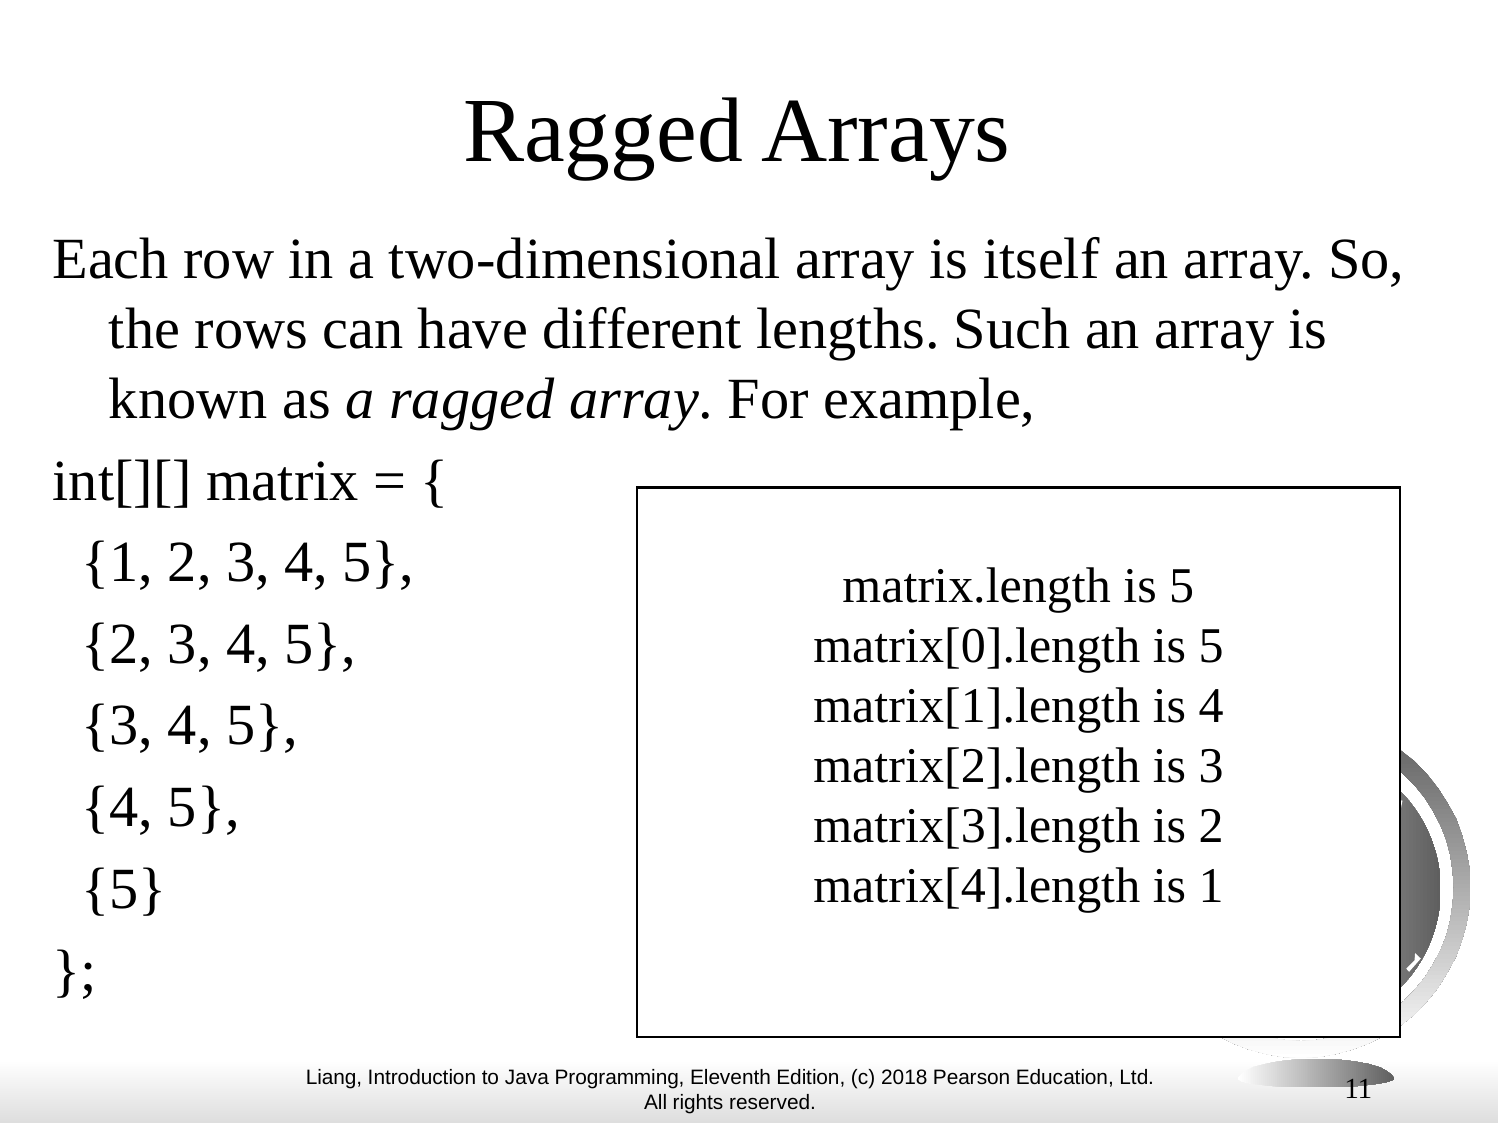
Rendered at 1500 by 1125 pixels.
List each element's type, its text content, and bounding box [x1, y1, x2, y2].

text_box matrix.length is 5 matrix[0].length is 5 matrix[1].length is 4 matrix[2].length is 3 matrix[3].length is 2 matrix[4].length is 1 [637, 487, 1400, 1038]
slide_number 11 [1074, 1050, 1388, 1125]
title Ragged Arrays [99, 62, 1375, 188]
list Each row in a two-dimensional array is itself an array. So, the rows can have different lengths. Such an array is known as a ragged array. For example, int[][] matrix = { {1, 2, 3, 4, 5}, {2, 3, 4, 5}, {3, 4, 5}, {4, 5}, {5} }; [37, 212, 1463, 1050]
